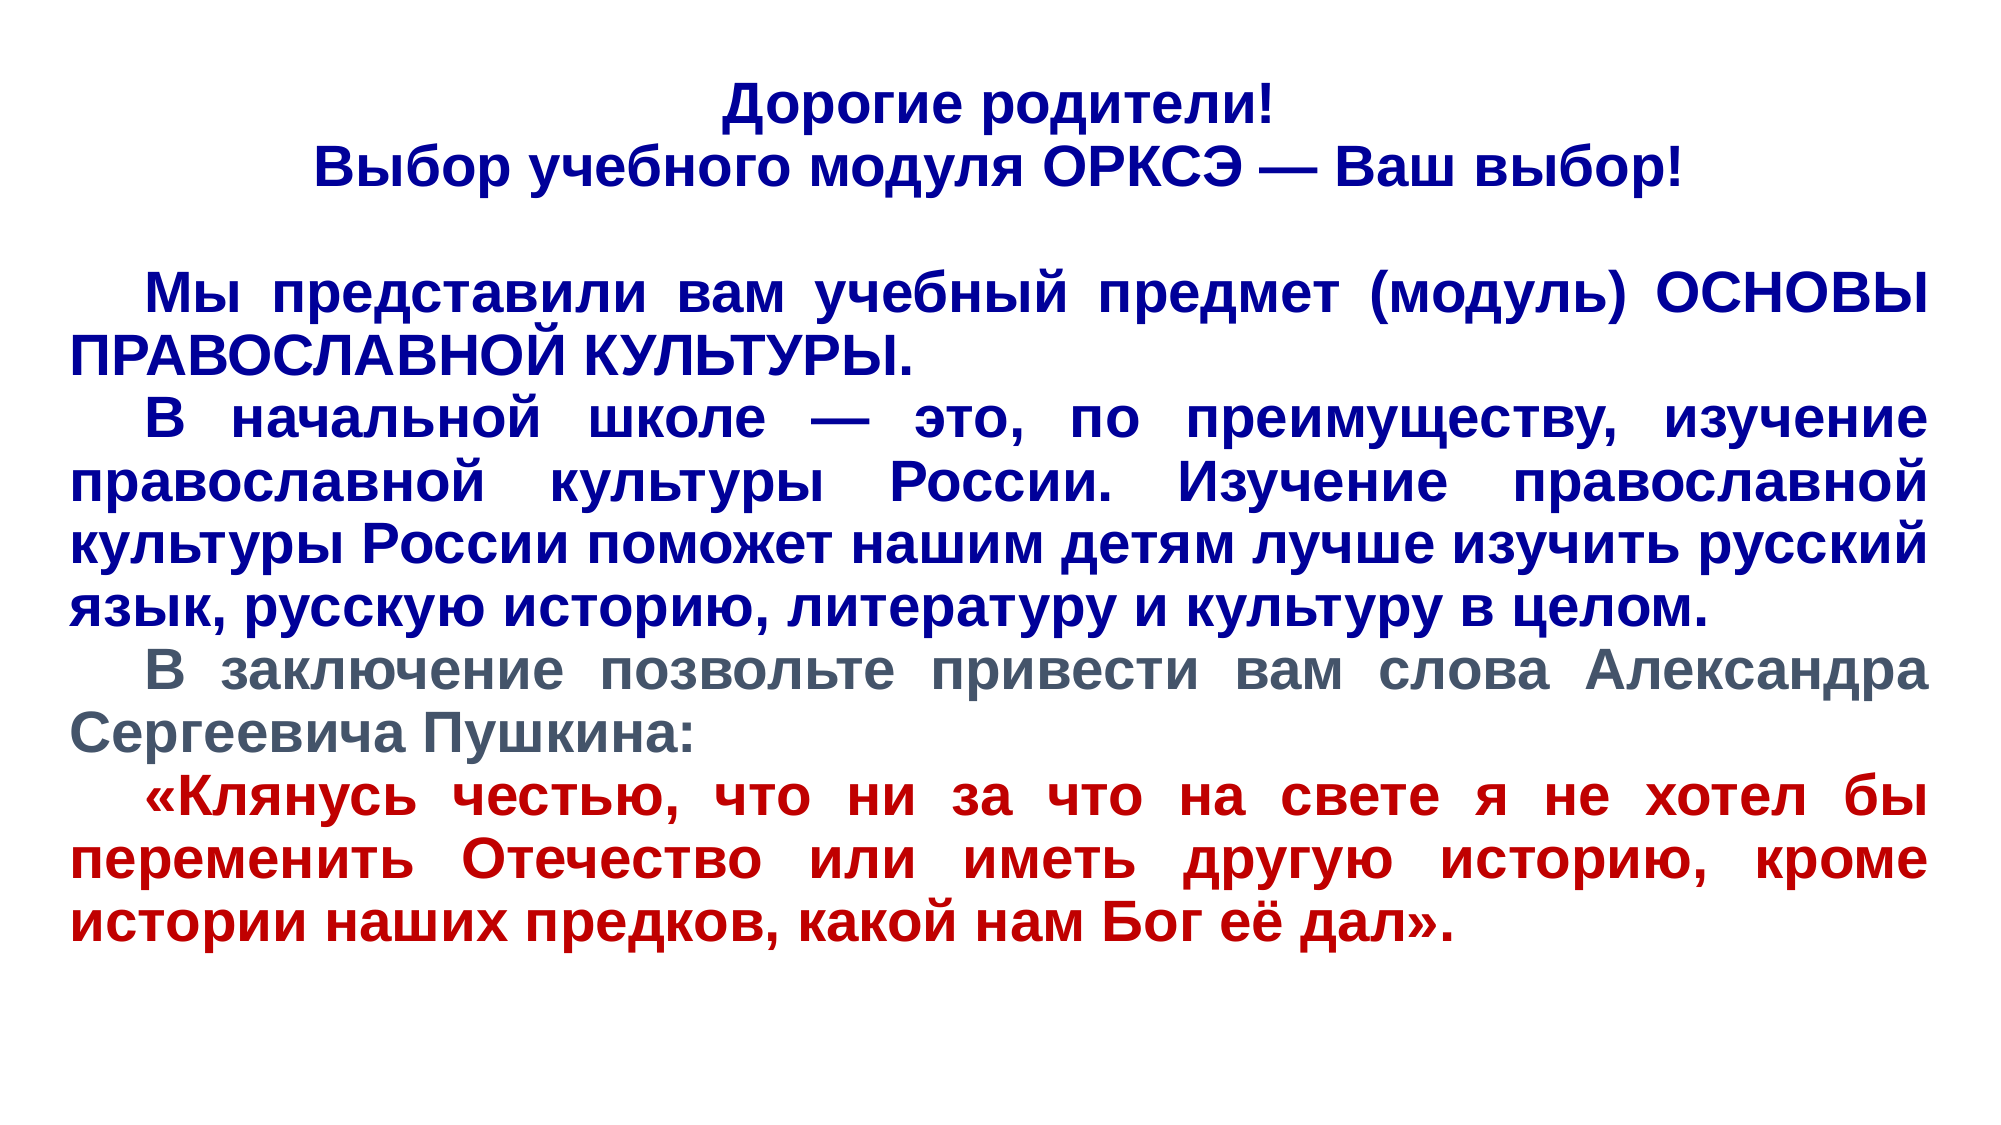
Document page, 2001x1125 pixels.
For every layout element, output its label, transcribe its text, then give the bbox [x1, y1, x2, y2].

text_box Дорогие родители! Выбор учебного модуля ОРКСЭ — Ваш выбор! Мы представили вам учебный предмет (модуль) ОСНОВЫ ПРАВОСЛАВНОЙ КУЛЬТУРЫ. В начальной школе — это, по преимуществу, изучение православной культуры России. Изучение православной культуры России поможет нашим детям лучше изучить русский язык, русскую историю, литературу и культуру в целом. В заключение позвольте привести вам слова Александра Сергеевича Пушкина: «Клянусь честью, что ни за что на свете я не хотел бы переменить Отечество или иметь другую историю, кроме истории наших предков, какой нам Бог её дал». [54, 65, 1945, 962]
